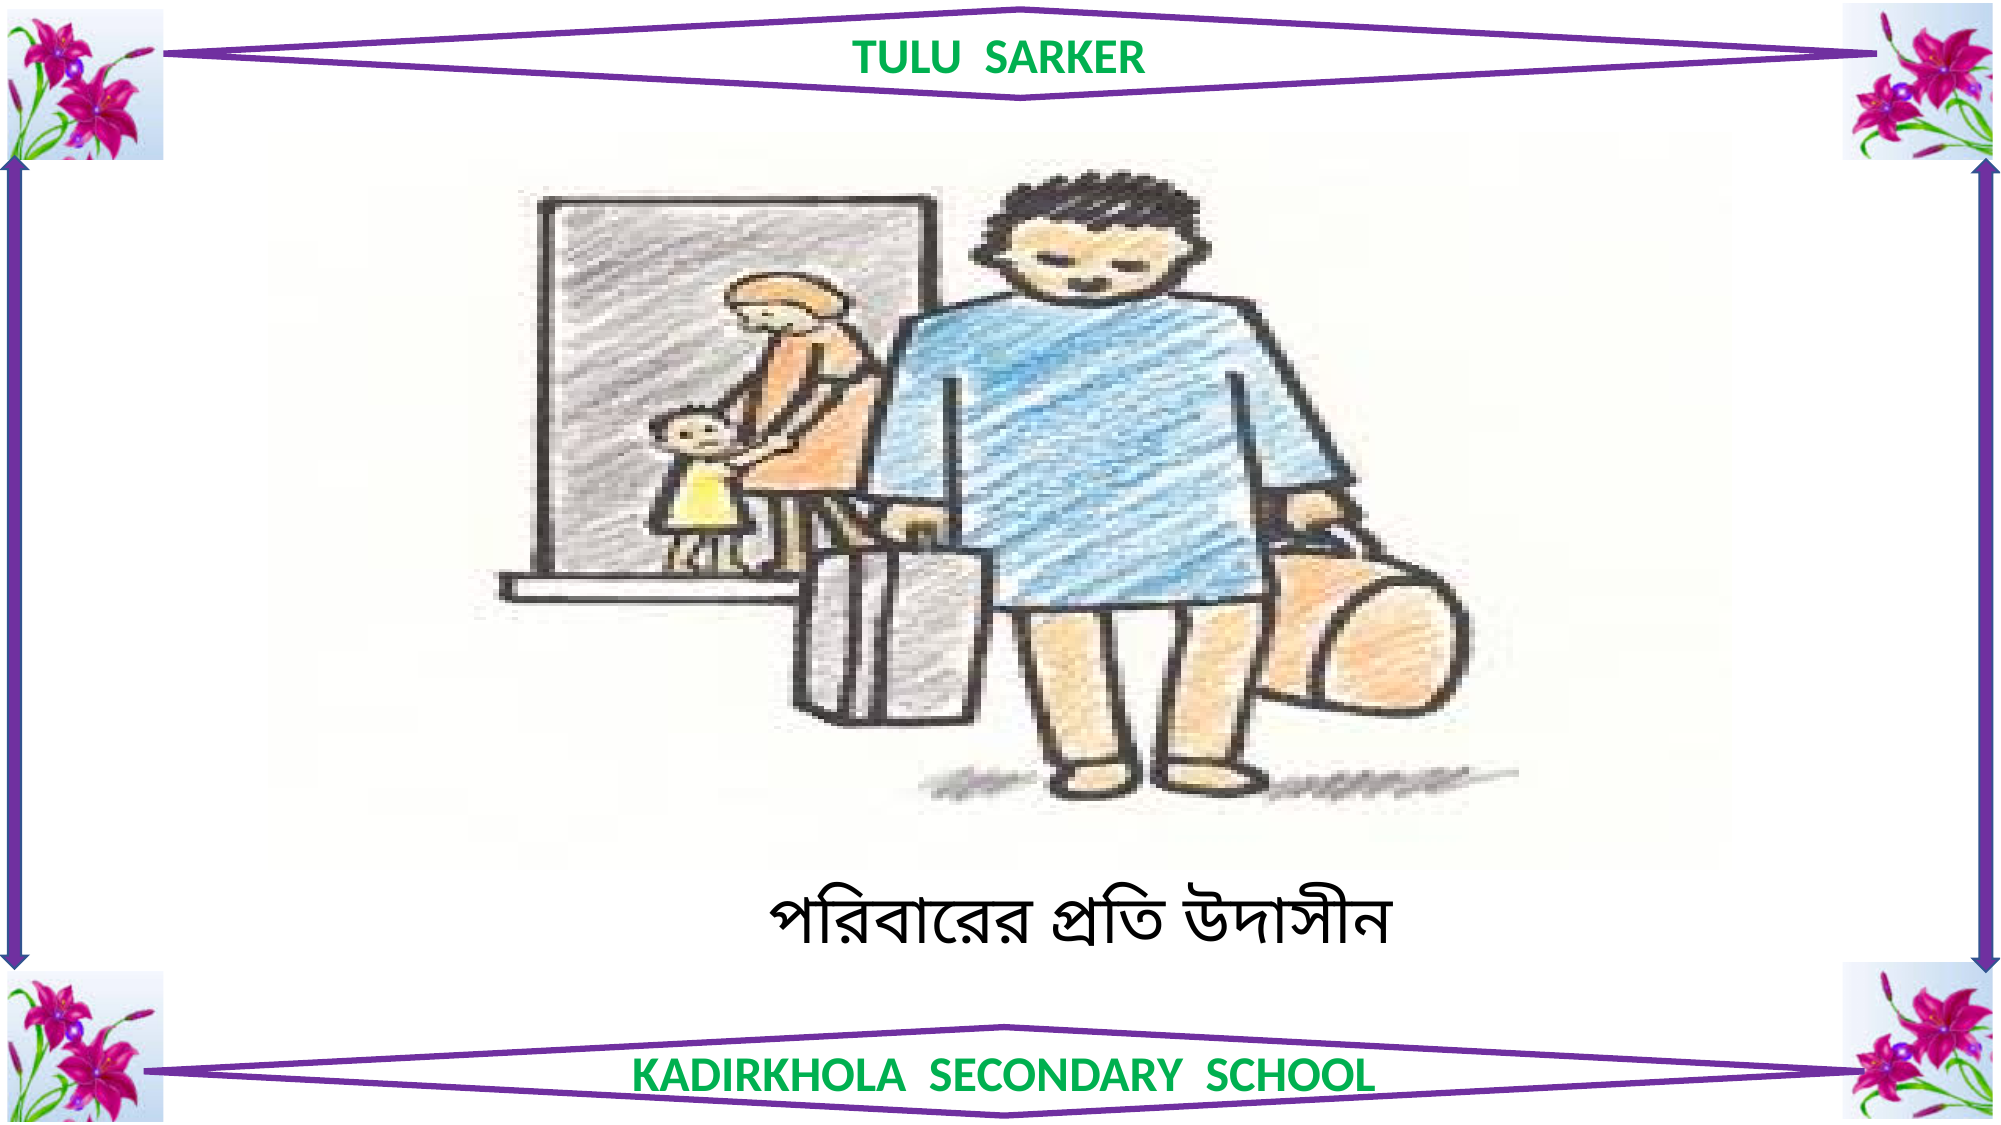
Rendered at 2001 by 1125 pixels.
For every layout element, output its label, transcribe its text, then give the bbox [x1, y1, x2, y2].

picture [7, 9, 164, 160]
text_box পরিবারের প্রতি উদাসীন [724, 870, 1437, 964]
picture [1842, 3, 1993, 160]
picture [7, 971, 164, 1122]
picture [268, 132, 1732, 870]
picture [1842, 962, 1993, 1119]
